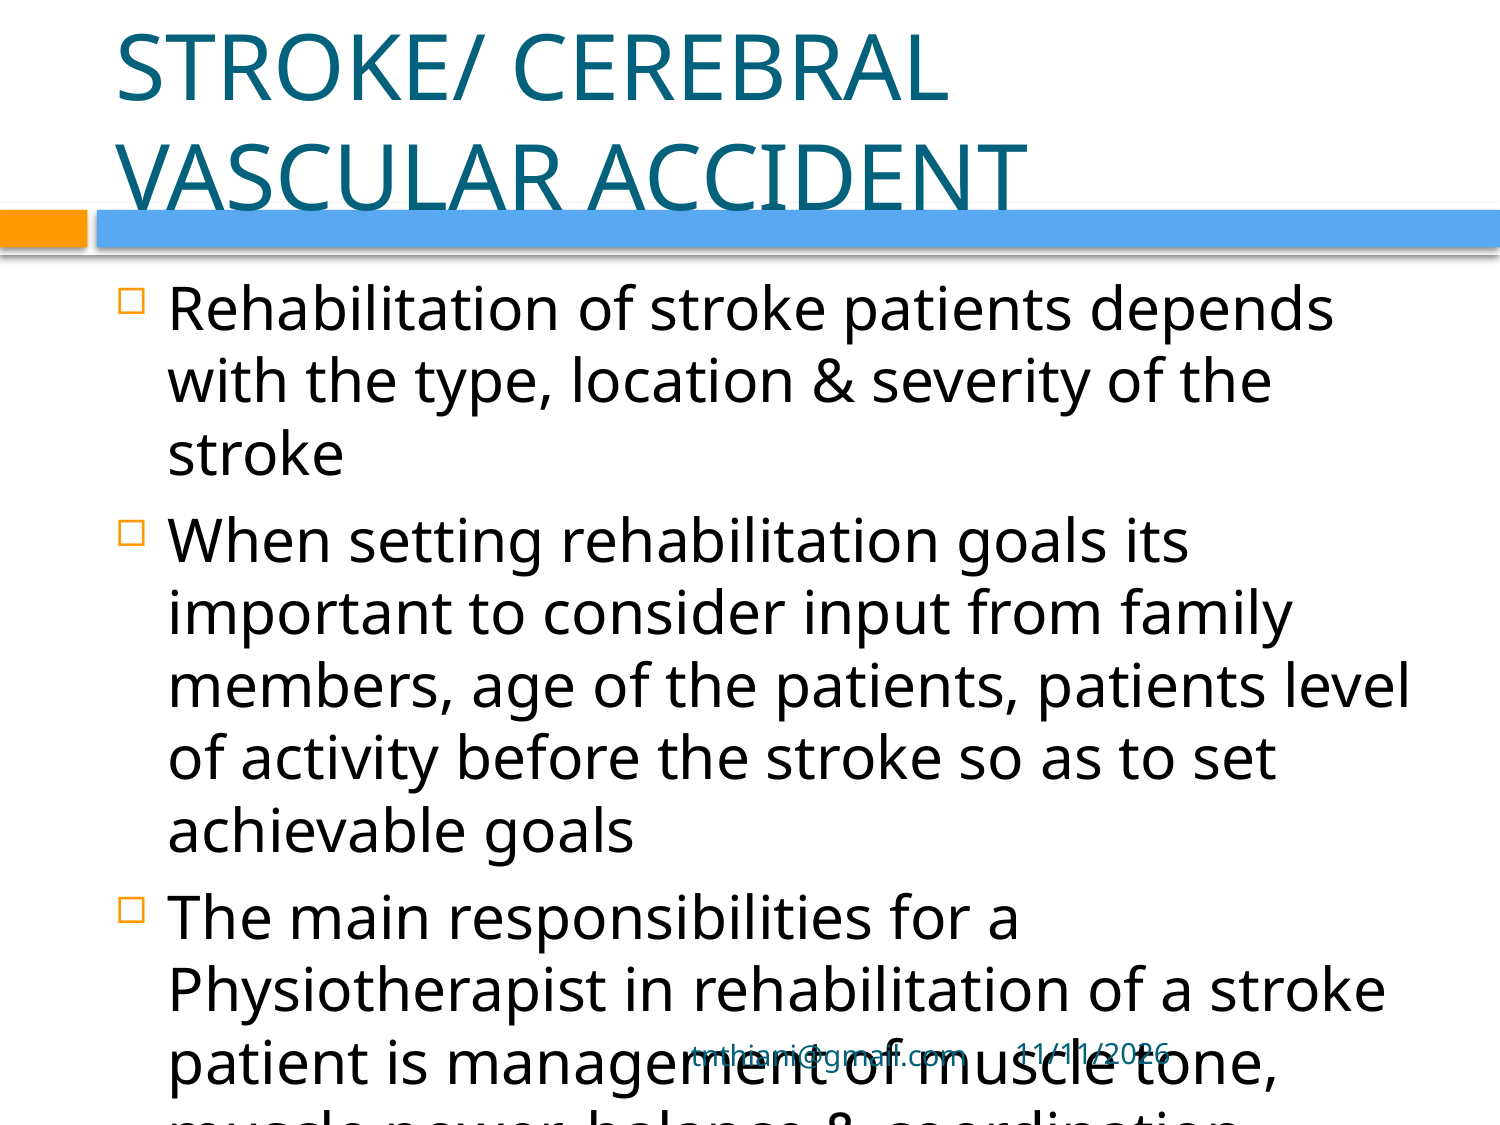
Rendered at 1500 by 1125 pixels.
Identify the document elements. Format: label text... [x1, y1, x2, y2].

footer tnthiani@gmail.com [99, 1025, 990, 1085]
title STROKE/ CEREBRAL VASCULAR ACCIDENT [100, 37, 1439, 201]
list Rehabilitation of stroke patients depends with the type, location & severity of the stroke When setting rehabilitation goals its important to consider input from family members, age of the patients, patients level of activity before the stroke so as to set achievable goals The main responsibilities for a Physiotherapist in rehabilitation of a stroke patient is management of muscle tone, muscle power, balance & coordination, mobility and management of pain [100, 262, 1439, 1001]
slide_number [999, 1025, 1438, 1085]
